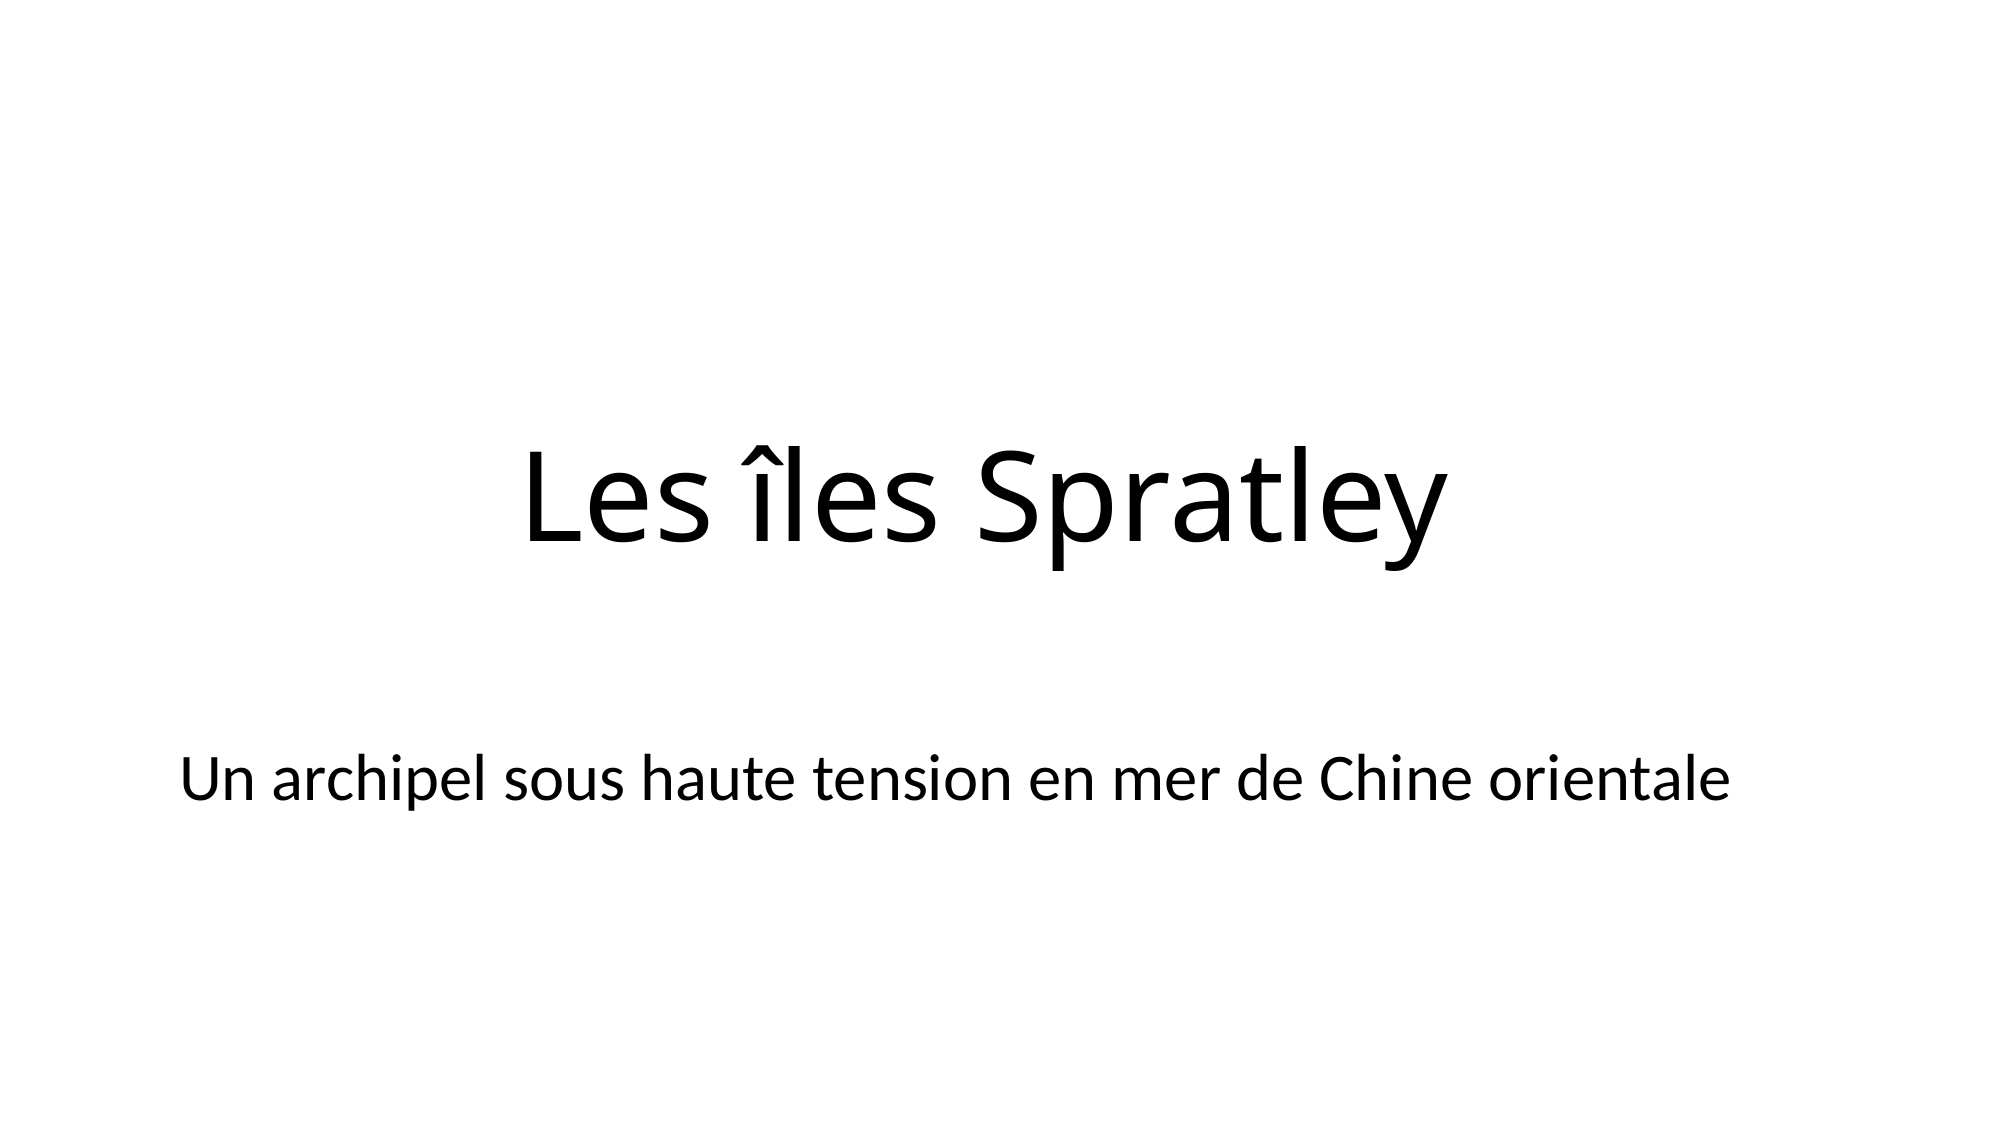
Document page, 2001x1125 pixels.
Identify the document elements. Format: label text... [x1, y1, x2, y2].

title Les îles Spratley [249, 184, 1750, 576]
subtitle Un archipel sous haute tension en mer de Chine orientale [120, 735, 1792, 1007]
